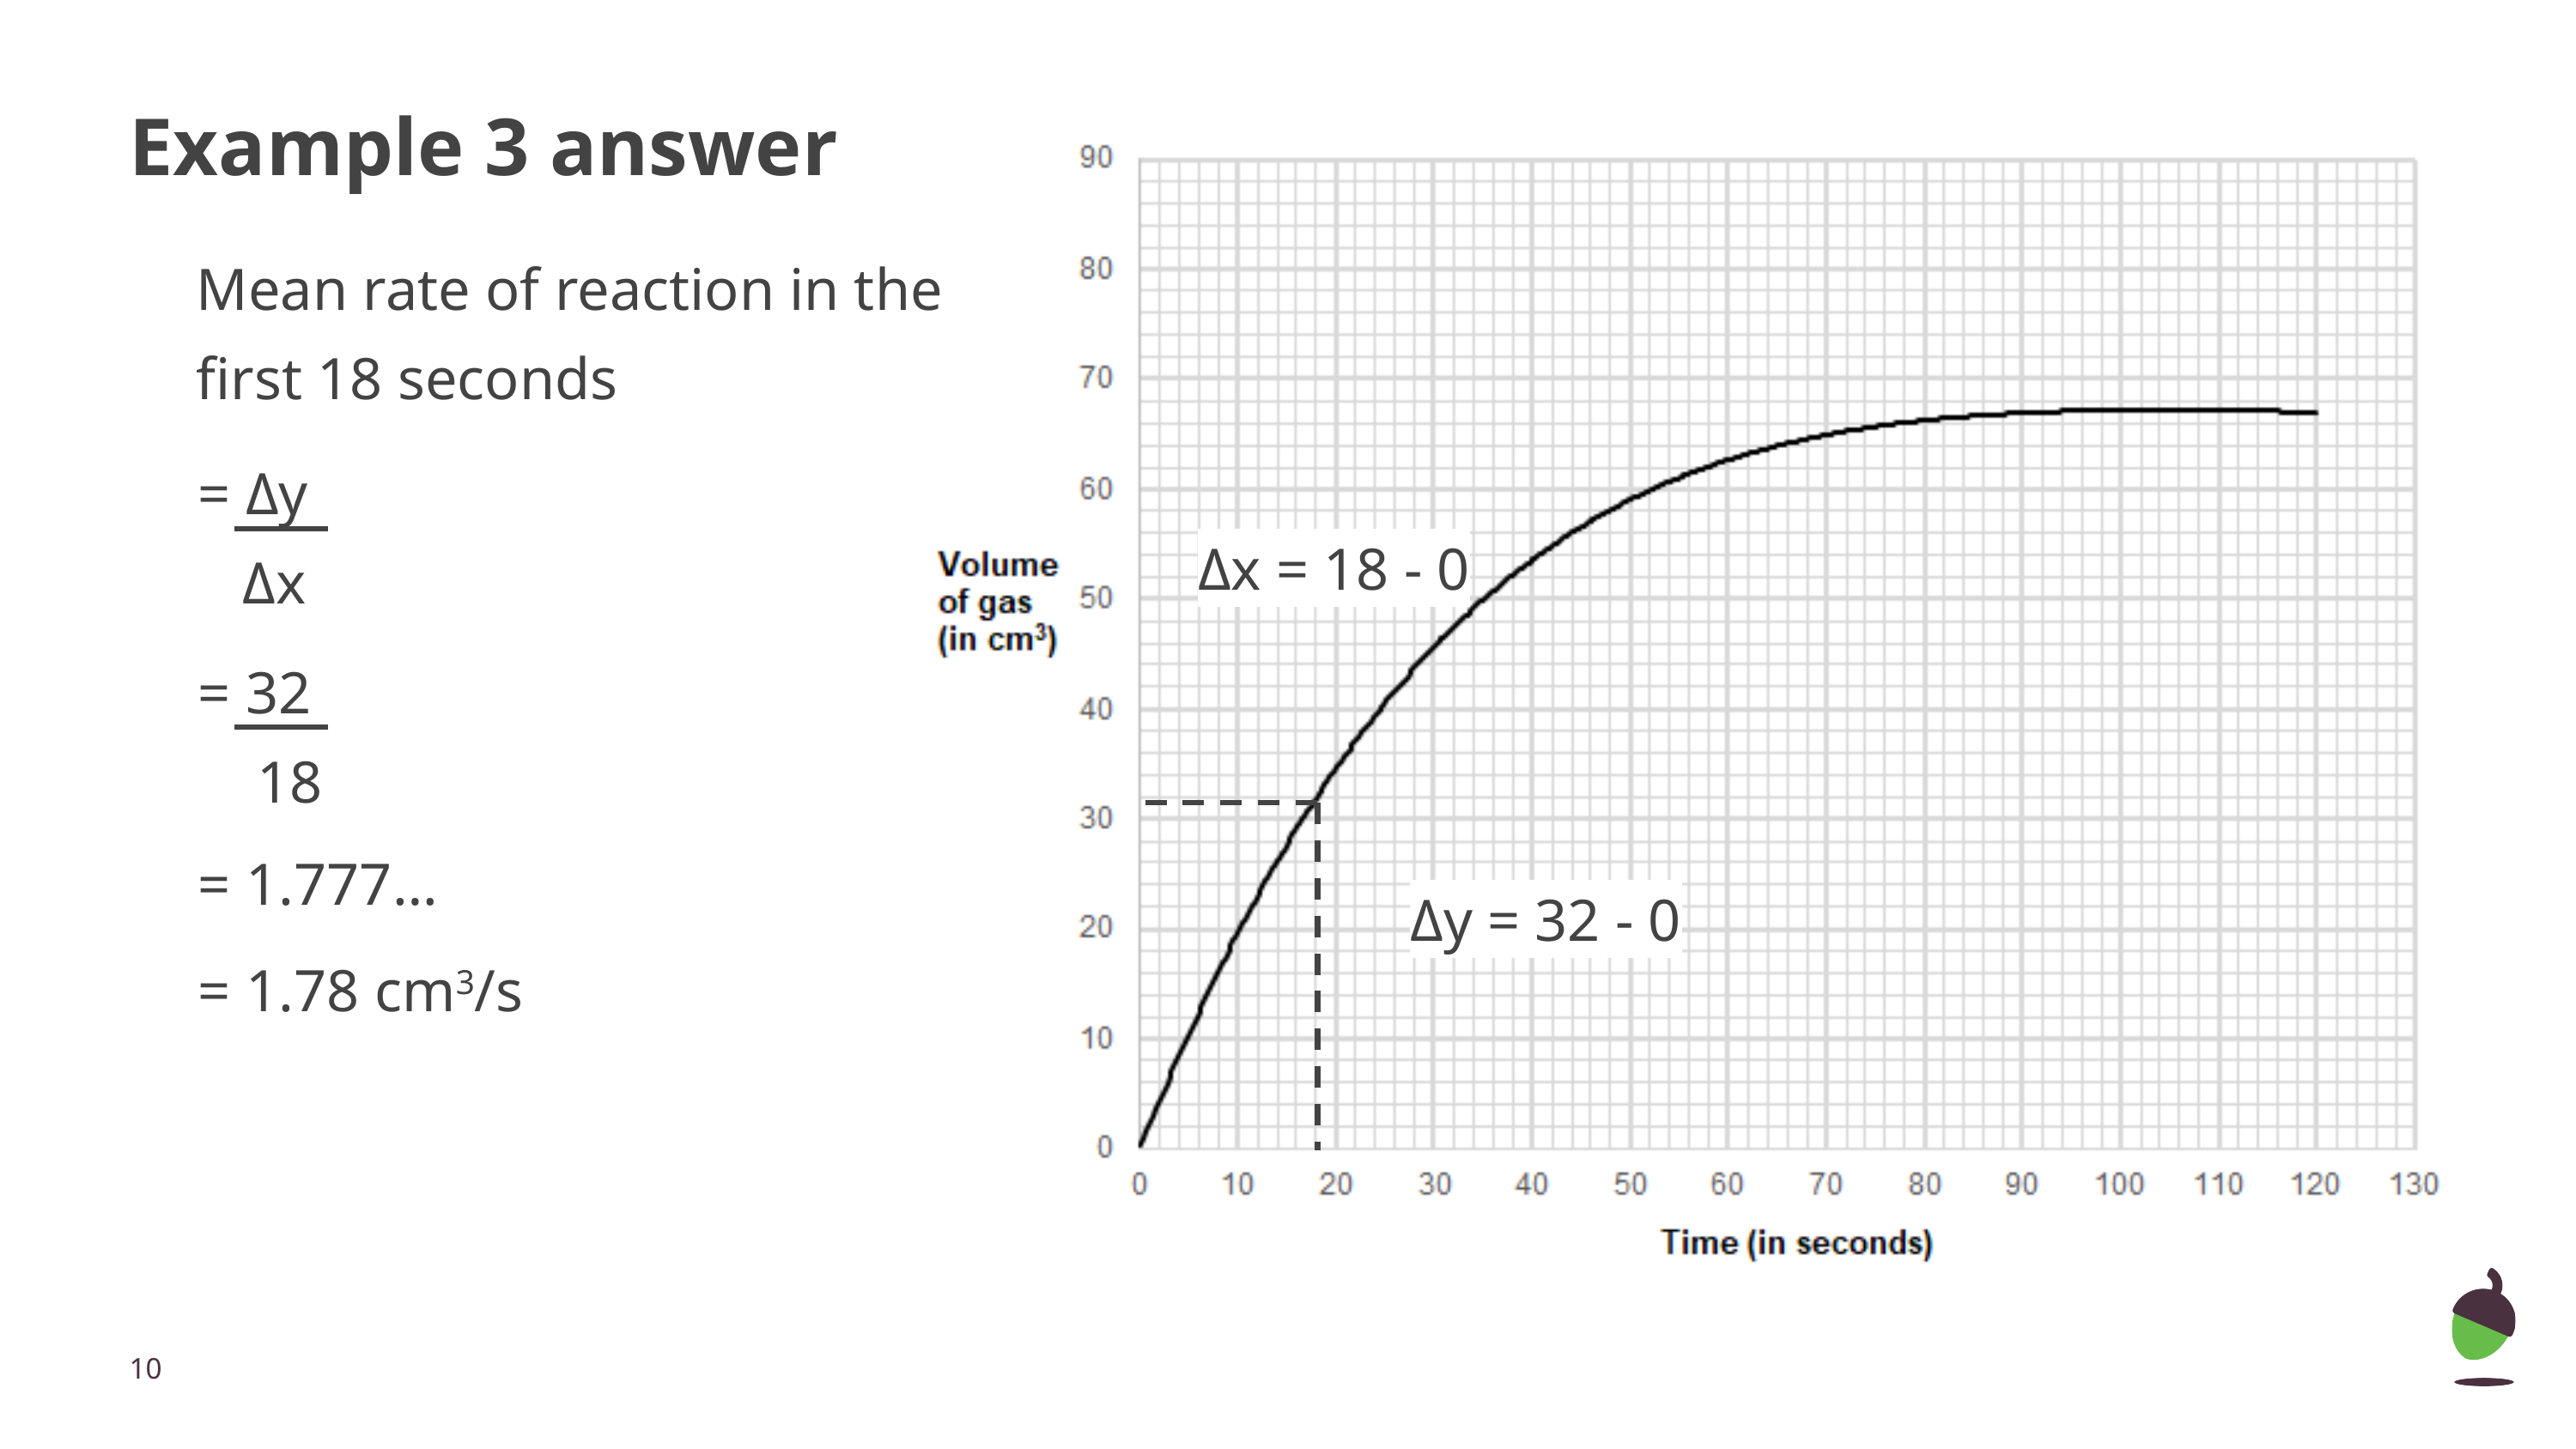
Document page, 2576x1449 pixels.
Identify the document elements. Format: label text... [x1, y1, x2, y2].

text_box = 1.78 cm3/s [197, 933, 697, 1040]
list = 32 18 [197, 635, 697, 827]
list = 1.777… [197, 827, 697, 933]
title Example 3 answer [129, 82, 2447, 207]
picture [929, 130, 2447, 1273]
list = Δy Δx [197, 436, 697, 628]
slide_number ‹#› [129, 1349, 332, 1401]
picture [2451, 1268, 2516, 1386]
text_box Mean rate of reaction in the first 18 seconds [170, 207, 925, 313]
